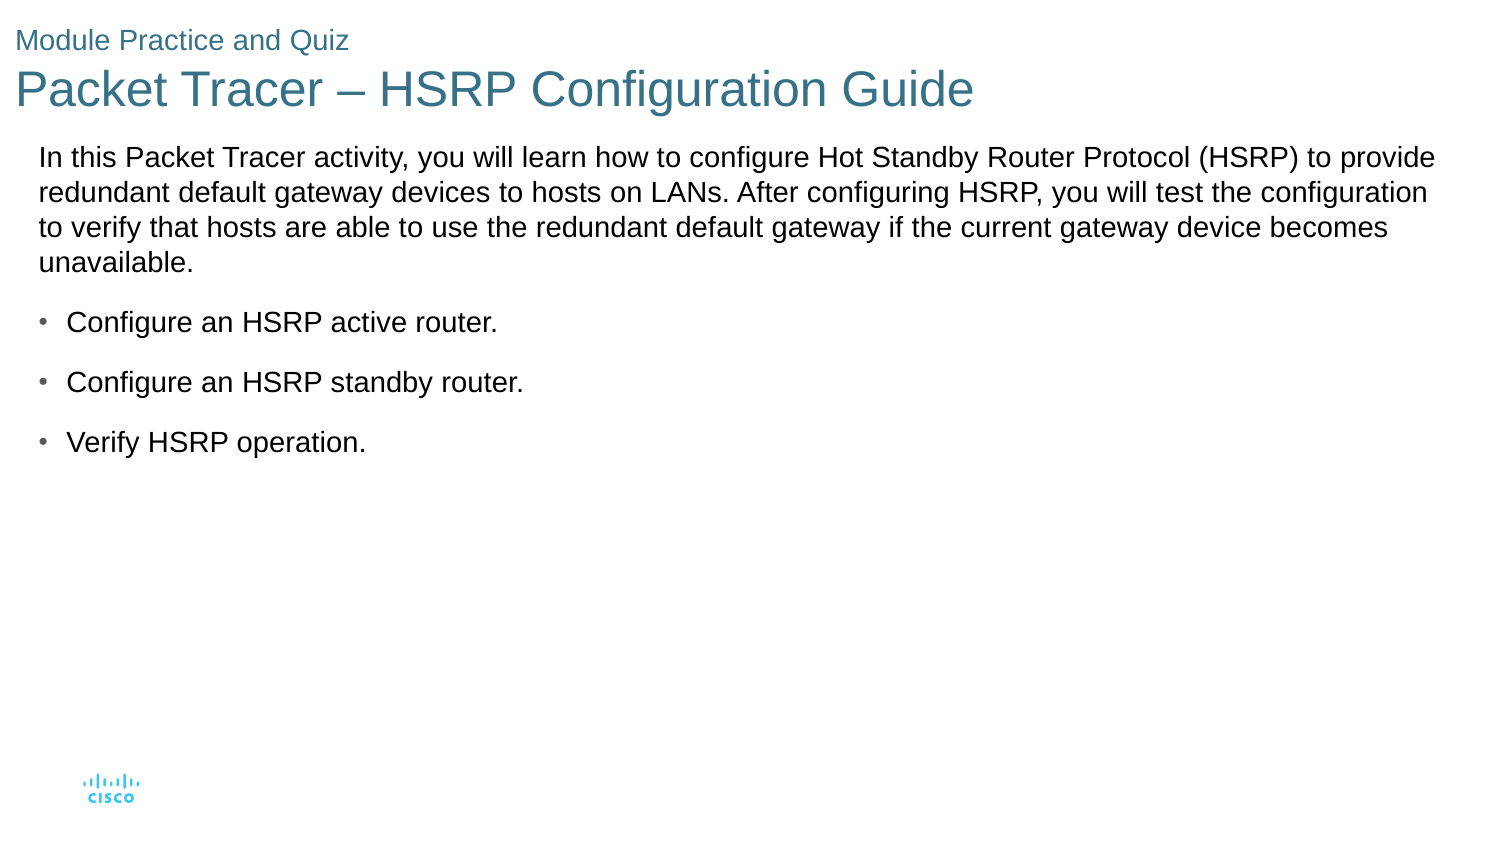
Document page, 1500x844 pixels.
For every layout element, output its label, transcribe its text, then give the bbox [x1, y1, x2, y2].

list In this Packet Tracer activity, you will learn how to configure Hot Standby Router Protocol (HSRP) to provide redundant default gateway devices to hosts on LANs. After configuring HSRP, you will test the configuration to verify that hosts are able to use the redundant default gateway if the current gateway device becomes unavailable. Configure an HSRP active router. Configure an HSRP standby router. Verify HSRP operation. [23, 131, 1476, 813]
title Module Practice and Quiz Packet Tracer – HSRP Configuration Guide [0, 6, 1500, 131]
